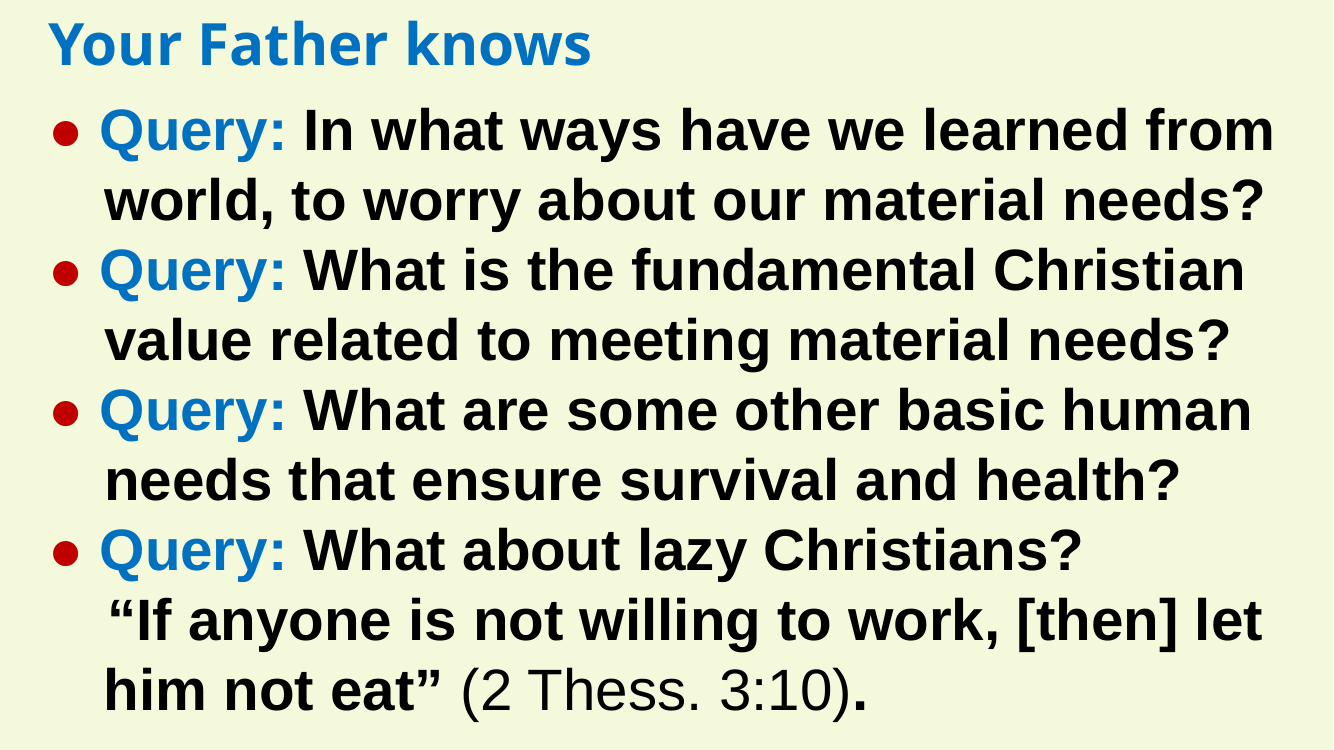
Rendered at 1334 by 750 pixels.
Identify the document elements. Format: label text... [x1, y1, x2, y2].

text_box Your Father knows [33, 0, 1184, 84]
text_box ● Query: In what ways have we learned from world, to worry about our material needs? ● Query: What is the fundamental Christian value related to meeting material needs? ● Query: What are some other basic human needs that ensure survival and health? ● Query: What about lazy Christians? “If anyone is not willing to work, [then] let him not eat” (2 Thess. 3:10). [33, 84, 1334, 730]
